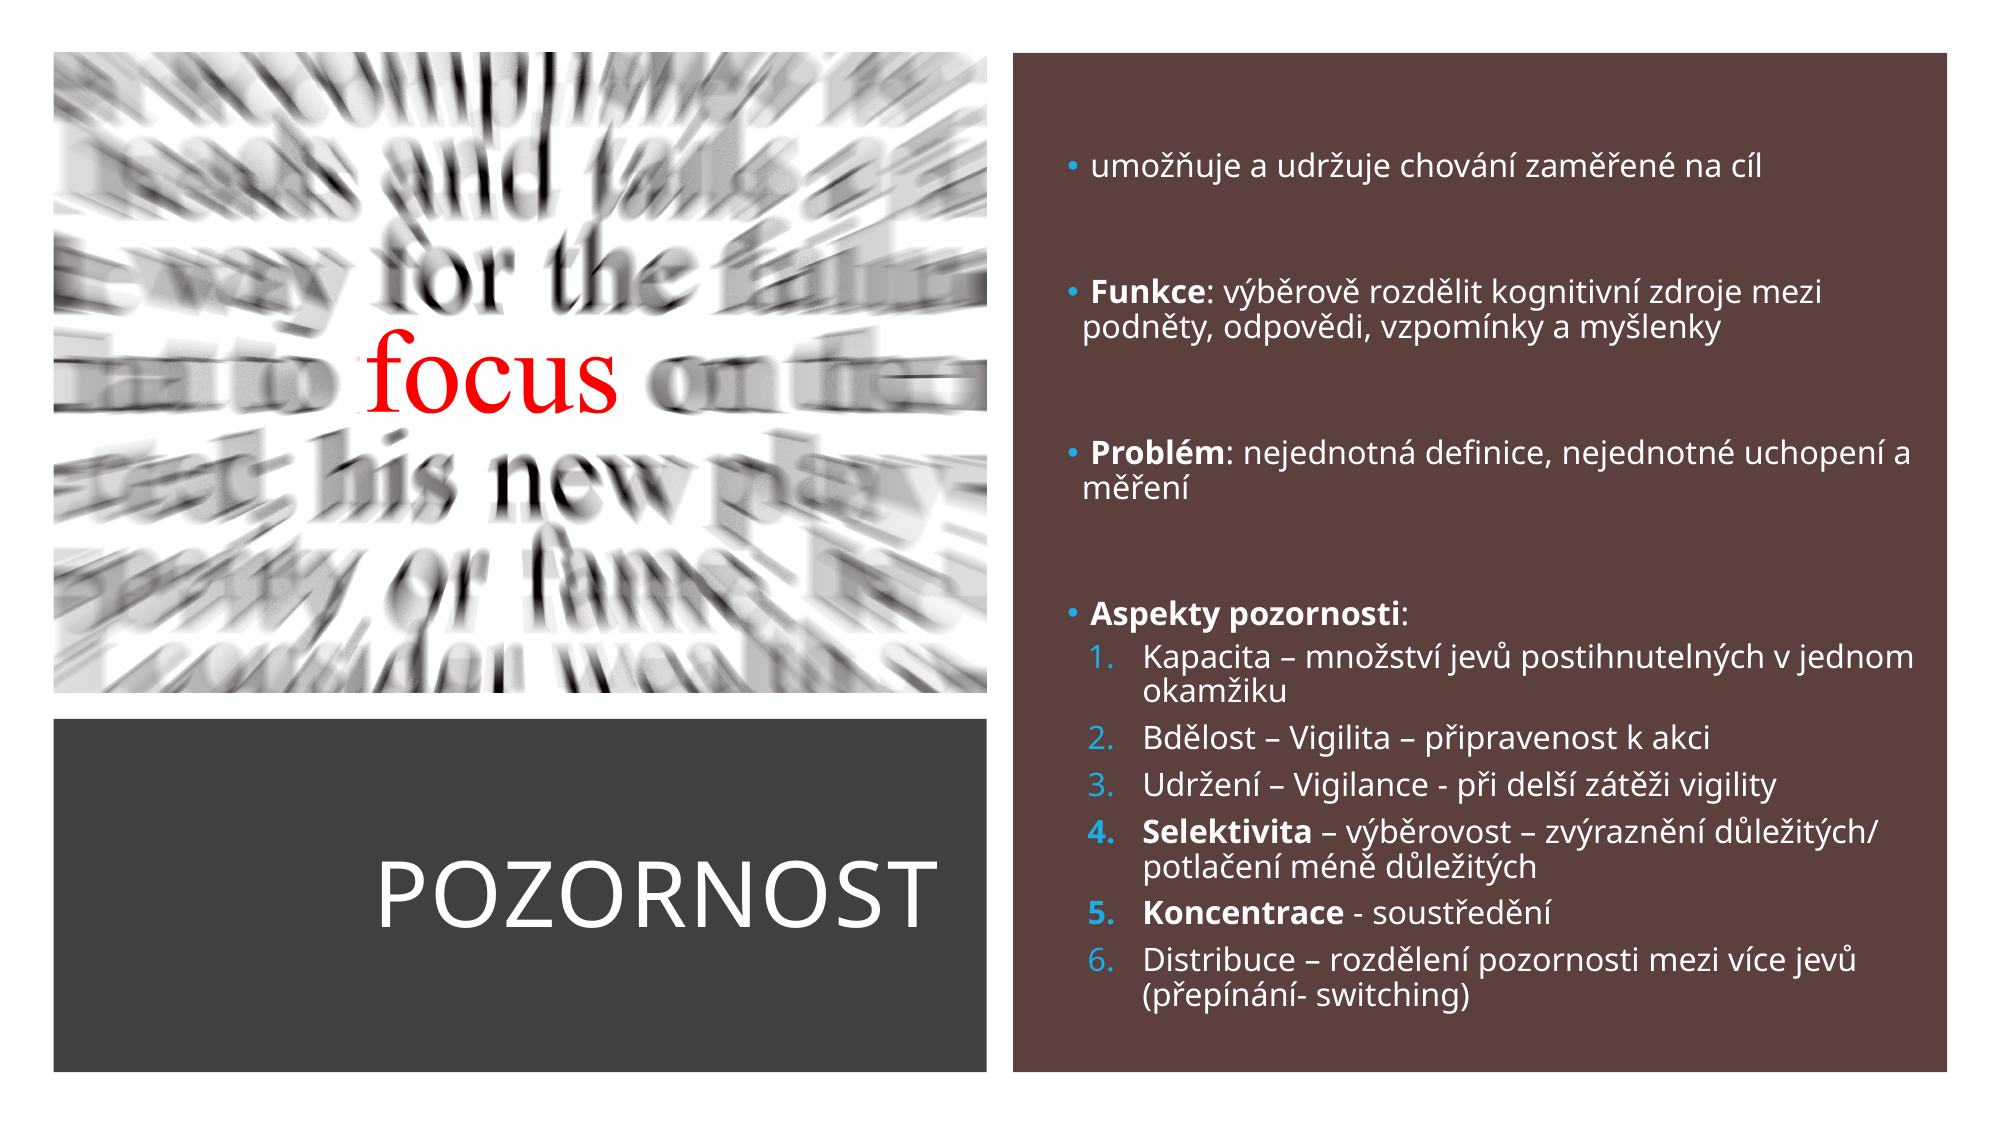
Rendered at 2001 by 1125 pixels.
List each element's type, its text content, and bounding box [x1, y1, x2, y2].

text_box [1012, 51, 1948, 1074]
text_box [52, 718, 988, 1073]
title Pozornost [94, 756, 954, 1046]
picture [53, 52, 987, 693]
list umožňuje a udržuje chování zaměřené na cíl Funkce: výběrově rozdělit kognitivní zdroje mezi podněty, odpovědi, vzpomínky a myšlenky Problém: nejednotná definice, nejednotné uchopení a měření Aspekty pozornosti: Kapacita – množství jevů postihnutelných v jednom okamžiku Bdělost – Vigilita – připravenost k akci Udržení – Vigilance - při delší zátěži vigility Selektivita – výběrovost – zvýraznění důležitých/ potlačení méně důležitých Koncentrace - soustředění Distribuce – rozdělení pozornosti mezi více jevů (přepínání- switching) [1059, 140, 1927, 1024]
